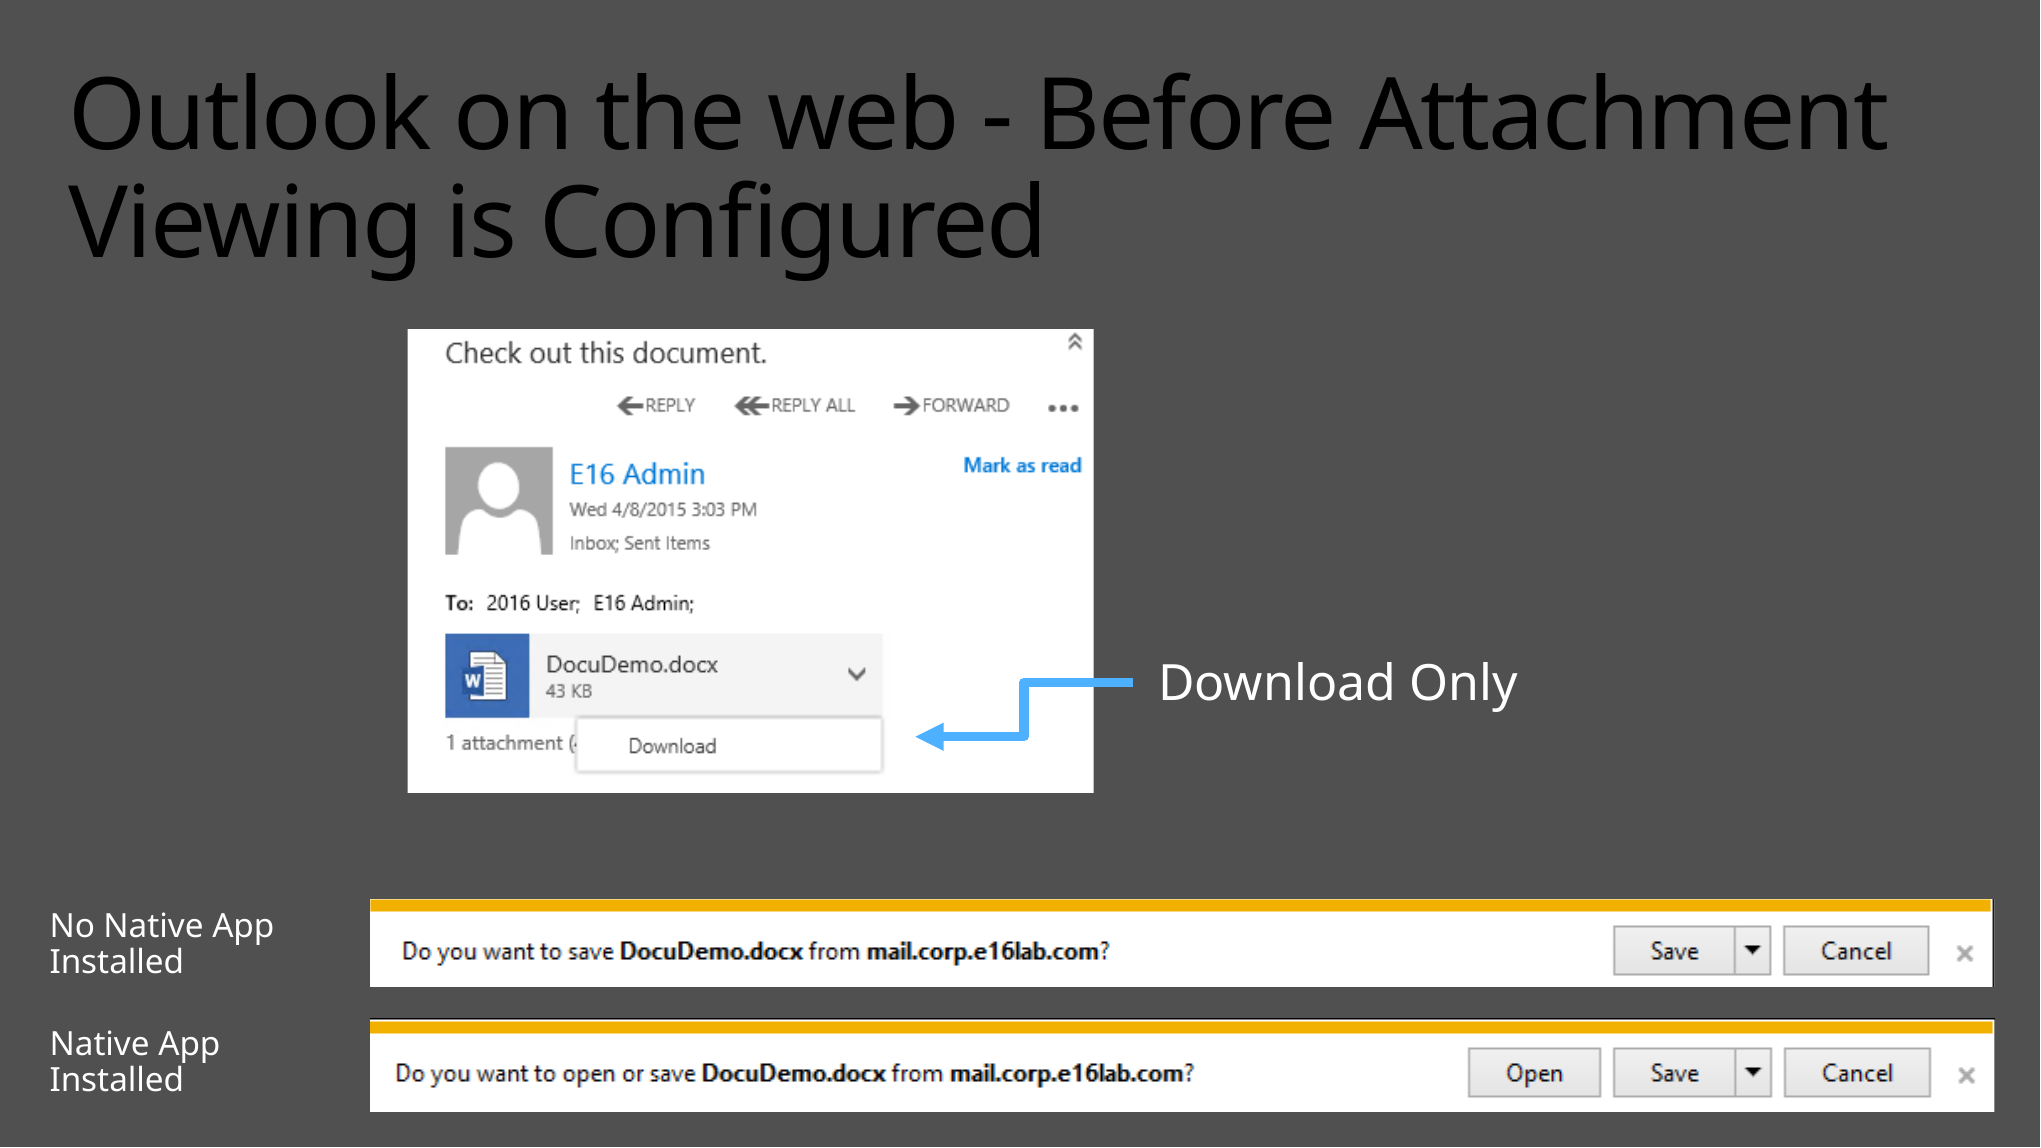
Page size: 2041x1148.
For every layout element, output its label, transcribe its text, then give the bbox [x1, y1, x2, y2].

text_box Download Only [1128, 633, 1566, 736]
text_box Native App Installed [19, 1002, 352, 1123]
text_box No Native App Installed [19, 885, 352, 1002]
title Outlook on the web - Before Attachment Viewing is Configured [45, 48, 1996, 199]
picture [407, 328, 1094, 793]
picture [369, 898, 1996, 987]
picture [369, 1018, 1996, 1112]
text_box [915, 681, 1133, 737]
